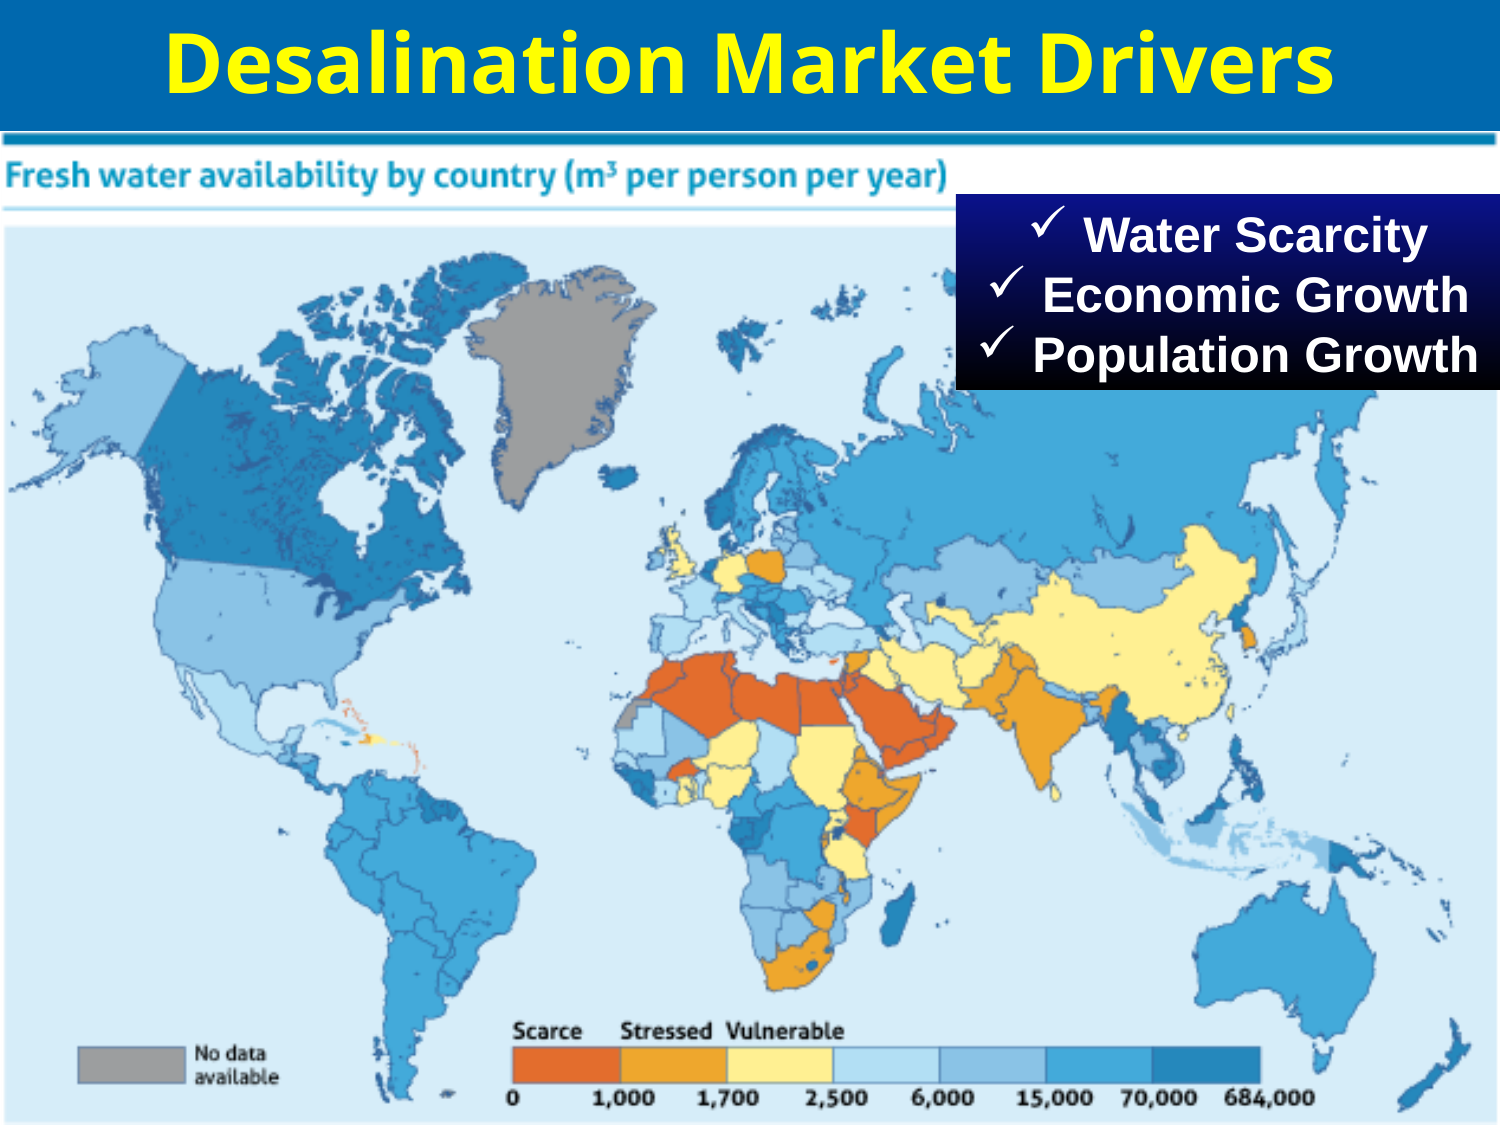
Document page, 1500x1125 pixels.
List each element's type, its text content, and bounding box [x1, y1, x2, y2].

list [0, 131, 1500, 1125]
title Desalination Market Drivers [74, 0, 1426, 129]
